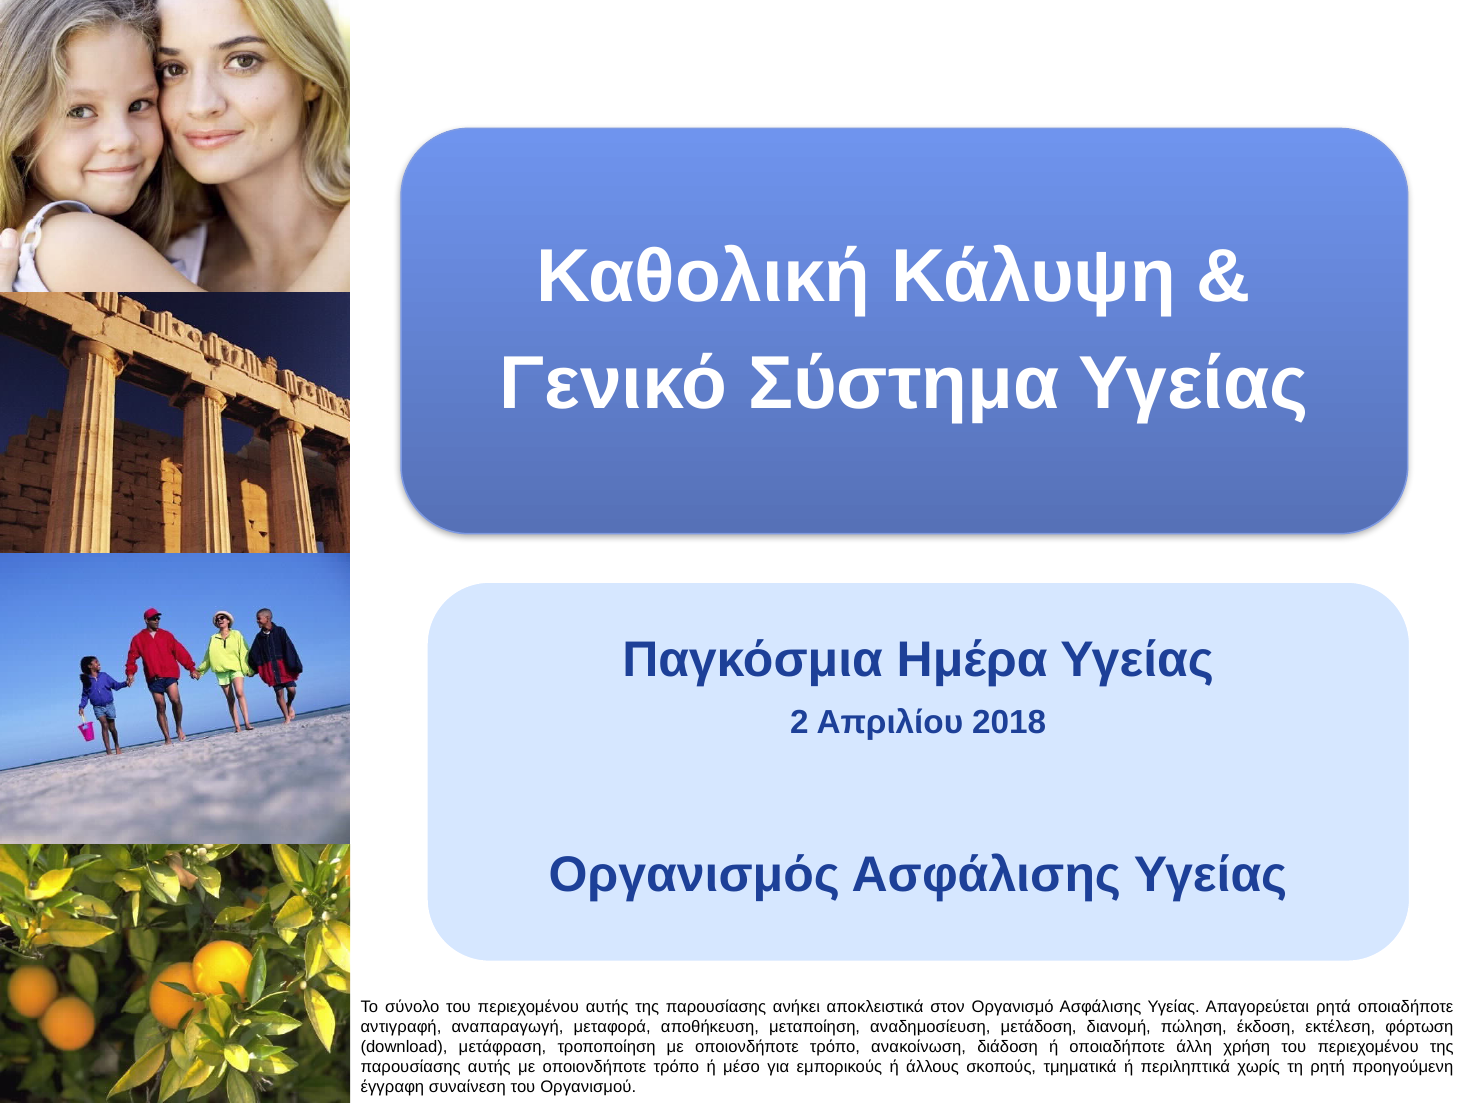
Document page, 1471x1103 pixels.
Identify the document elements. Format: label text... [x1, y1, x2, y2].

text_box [400, 128, 1408, 534]
text_box Το σύνολο του περιεχομένου αυτής της παρουσίασης ανήκει αποκλειστικά στον Οργανισμό Ασφάλισης Υγείας. Απαγορεύεται ρητά οποιαδήποτε αντιγραφή, αναπαραγωγή, μεταφορά, αποθήκευση, μεταποίηση, αναδημοσίευση, μετάδοση, διανομή, πώληση, έκδοση, εκτέλεση, φόρτωση (download), μετάφραση, τροποποίηση με οποιονδήποτε τρόπο, ανακοίνωση, διάδοση ή οποιαδήποτε άλλη χρήση του περιεχομένου της παρουσίασης αυτής με οποιονδήποτε τρόπο ή μέσο για εμπορικούς ή άλλους σκοπούς, τμηματικά ή περιληπτικά χωρίς τη ρητή προηγούμενη έγγραφη συναίνεση του Οργανισμού. [345, 988, 1471, 1101]
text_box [425, 580, 1412, 963]
picture [0, 0, 351, 1103]
